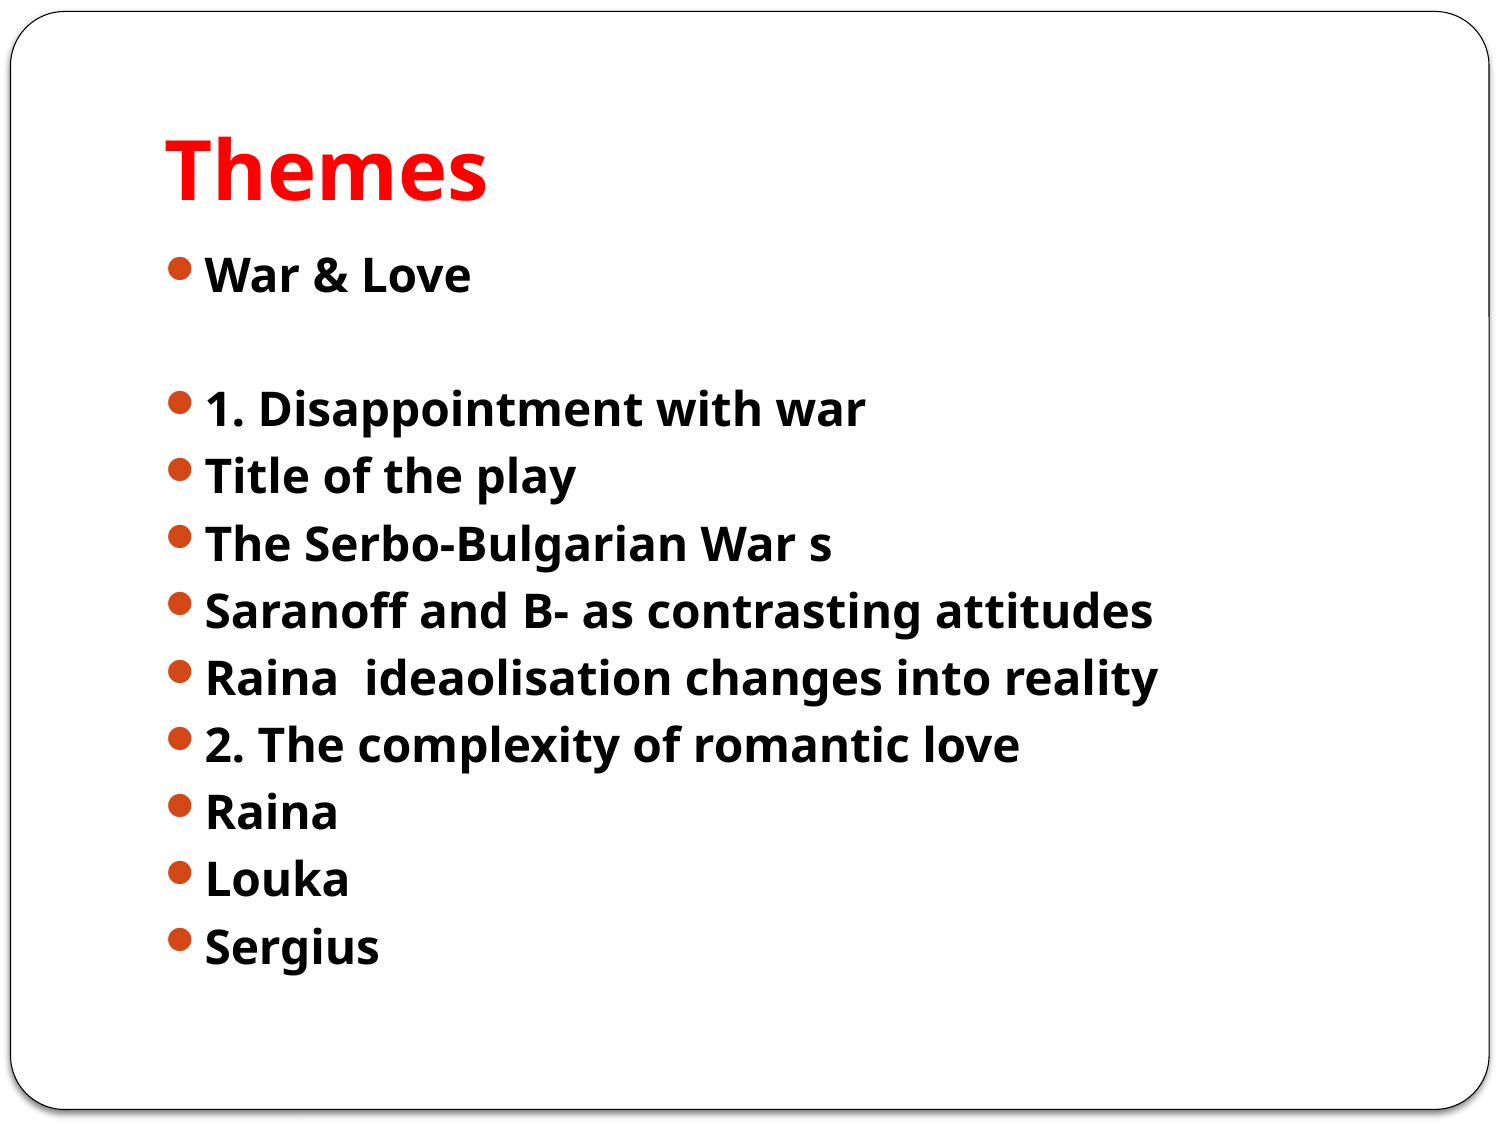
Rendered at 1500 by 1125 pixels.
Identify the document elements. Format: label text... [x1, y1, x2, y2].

title Themes [150, 45, 1425, 233]
list War & Love 1. Disappointment with war Title of the play The Serbo-Bulgarian War s Saranoff and B- as contrasting attitudes Raina ideaolisation changes into reality 2. The complexity of romantic love Raina Louka Sergius [150, 237, 1425, 988]
